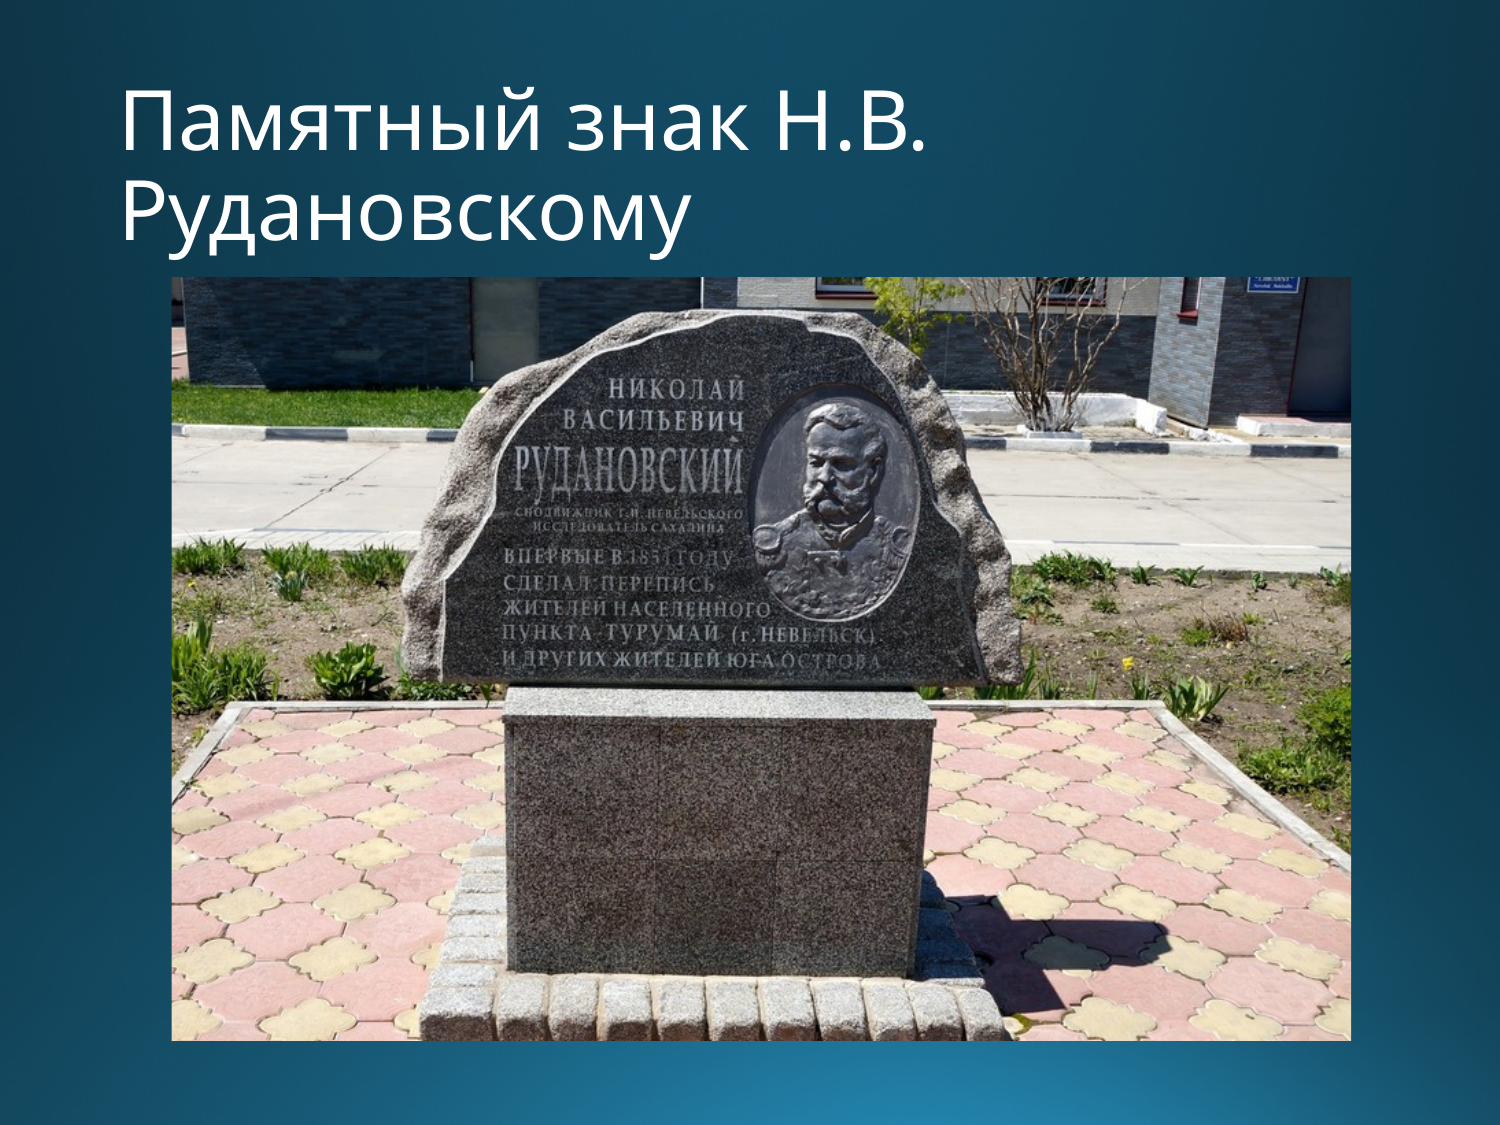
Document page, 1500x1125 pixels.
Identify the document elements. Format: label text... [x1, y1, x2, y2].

title Памятный знак Н.В. Рудановскому [103, 59, 1500, 278]
picture [0, 0, 1500, 1125]
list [171, 277, 1352, 1041]
